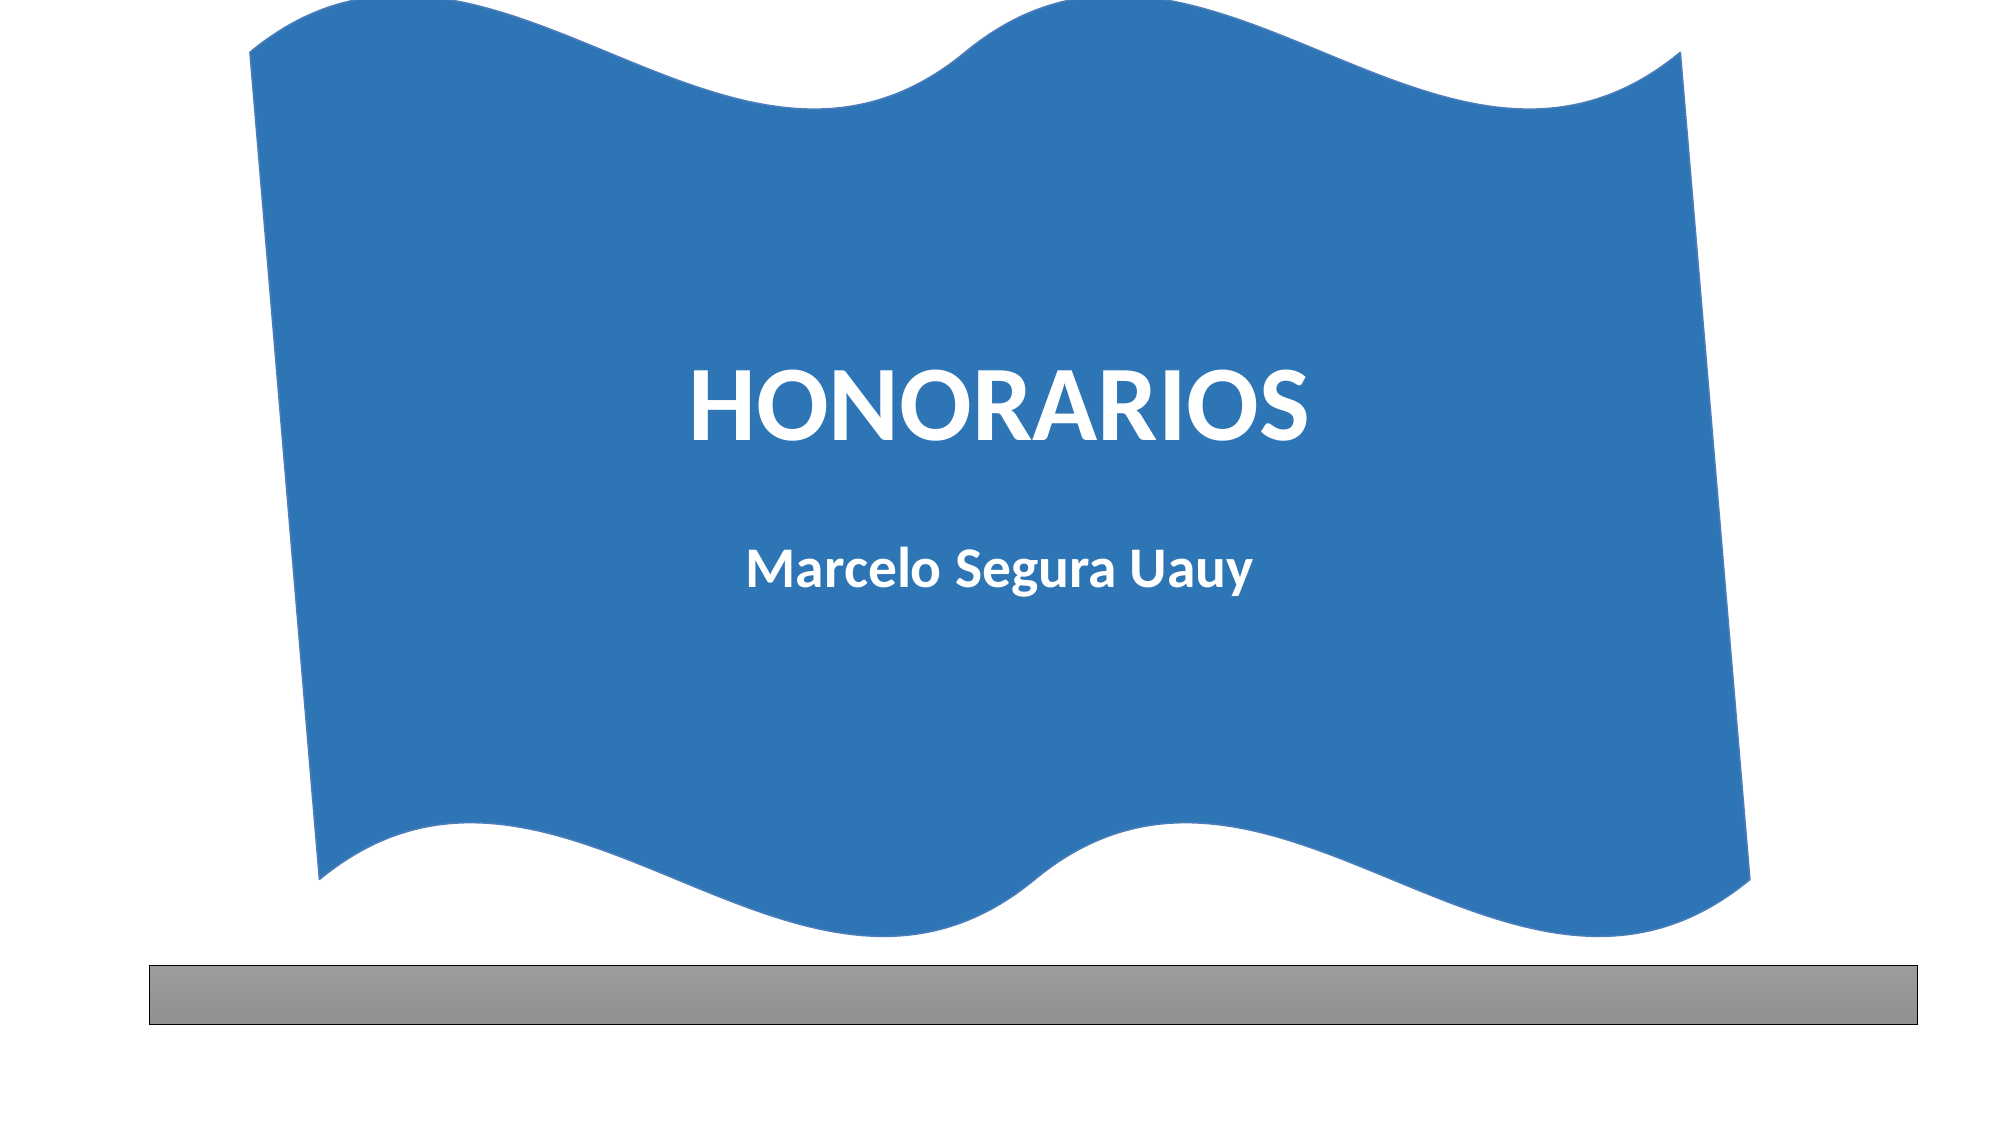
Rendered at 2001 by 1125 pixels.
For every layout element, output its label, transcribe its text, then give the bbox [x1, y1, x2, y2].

footer [149, 965, 1918, 1025]
text_box HONORARIOS Marcelo Segura Uauy [249, 0, 1750, 937]
